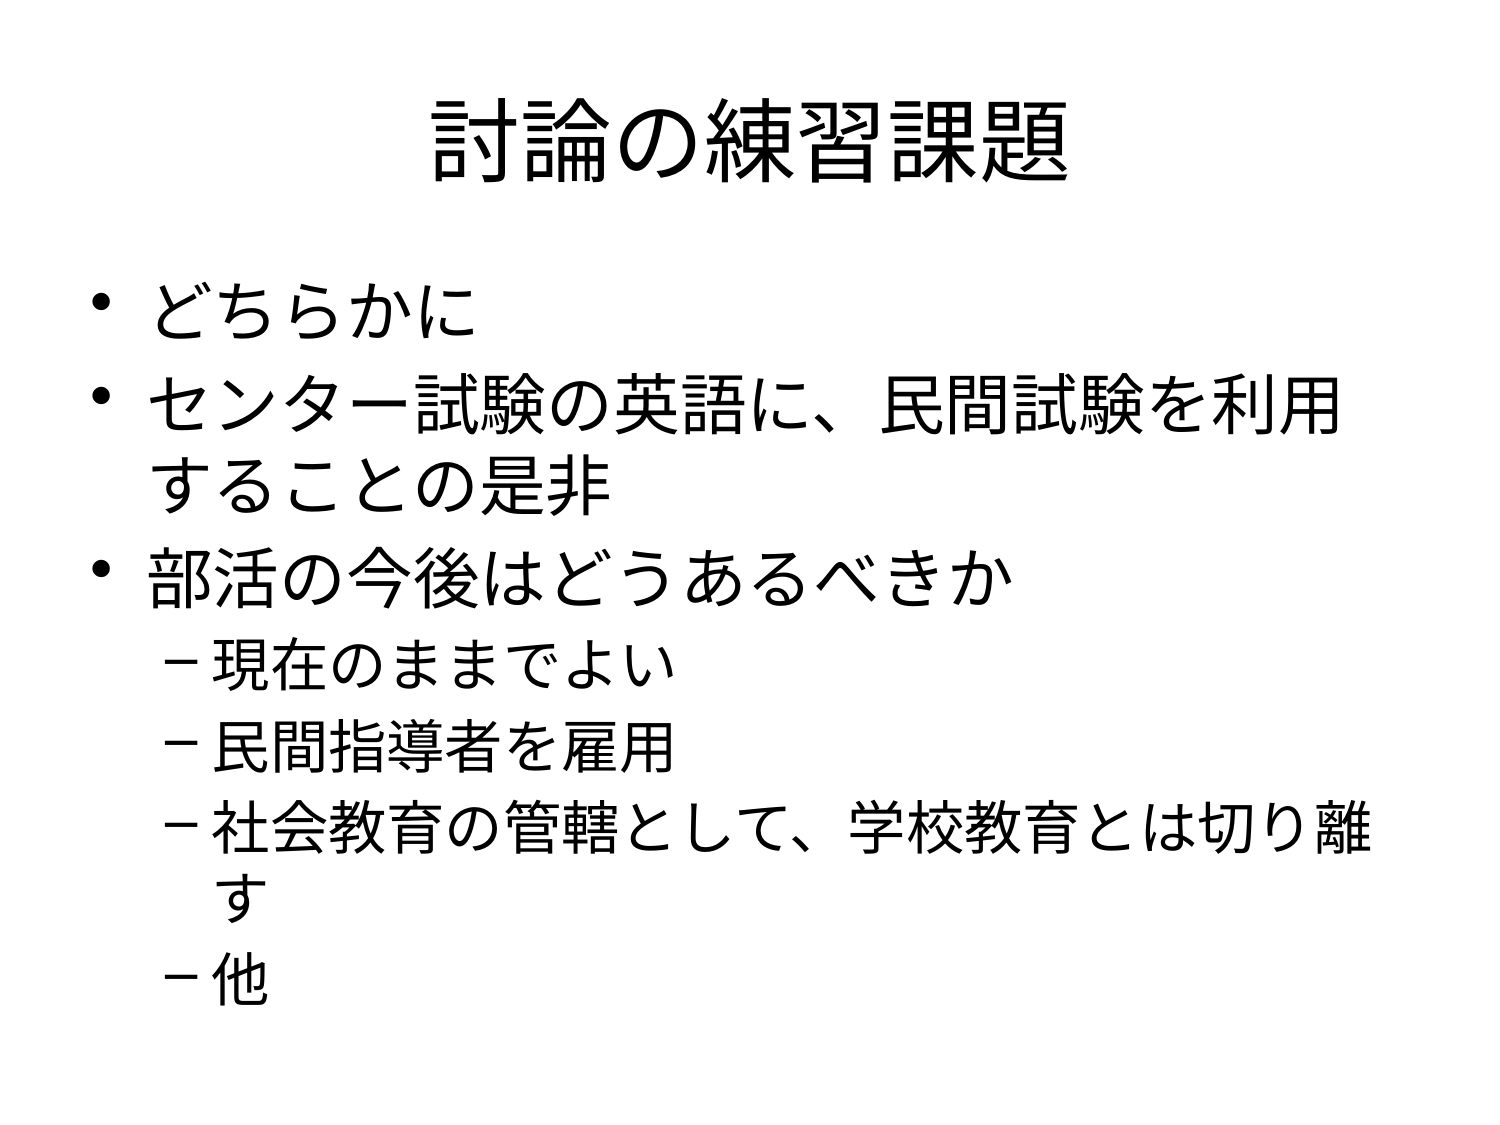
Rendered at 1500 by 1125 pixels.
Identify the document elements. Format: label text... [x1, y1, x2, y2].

title 討論の練習課題 [75, 45, 1425, 233]
list どちらかに センター試験の英語に、民間試験を利用することの是非 部活の今後はどうあるべきか 現在のままでよい 民間指導者を雇用 社会教育の管轄として、学校教育とは切り離す 他 [75, 262, 1425, 1005]
